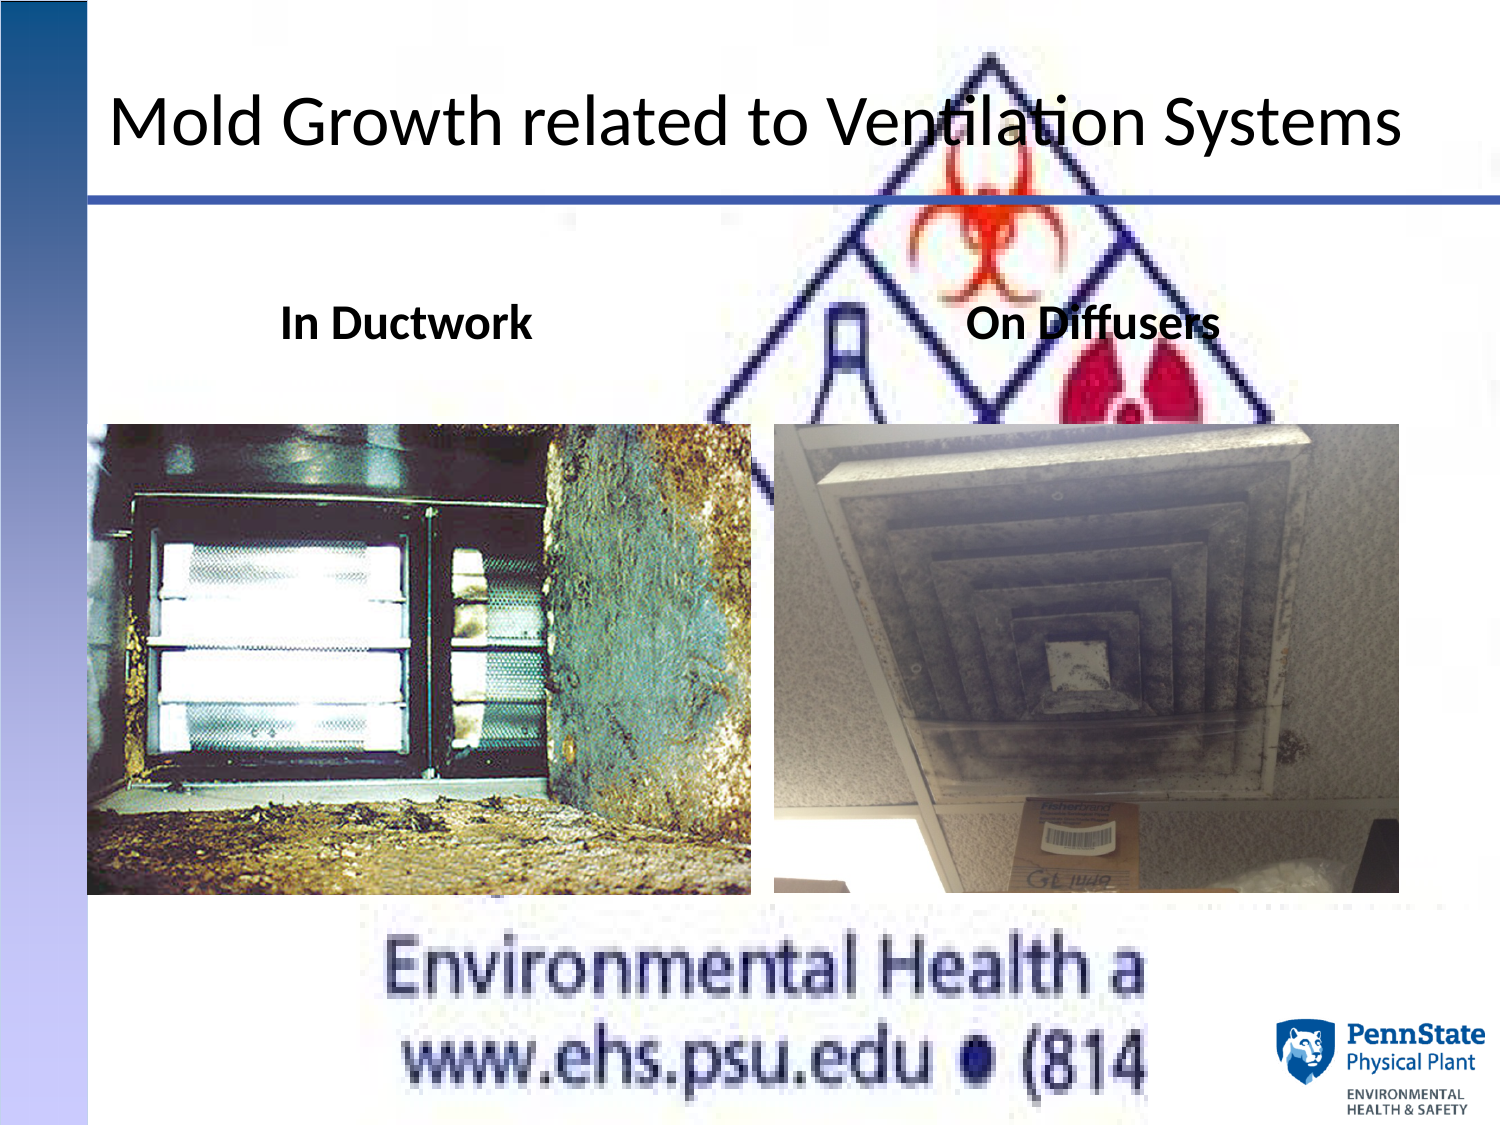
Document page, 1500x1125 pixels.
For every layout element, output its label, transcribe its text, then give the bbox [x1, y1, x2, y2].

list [774, 424, 1399, 894]
list In Ductwork [75, 251, 738, 357]
picture [1274, 1016, 1485, 1118]
picture [88, 0, 1500, 195]
list On Diffusers [761, 251, 1425, 357]
title Mold Growth related to Ventilation Systems [87, 45, 1425, 188]
picture [1, 1, 87, 1125]
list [87, 424, 751, 895]
picture [88, 205, 1500, 1125]
